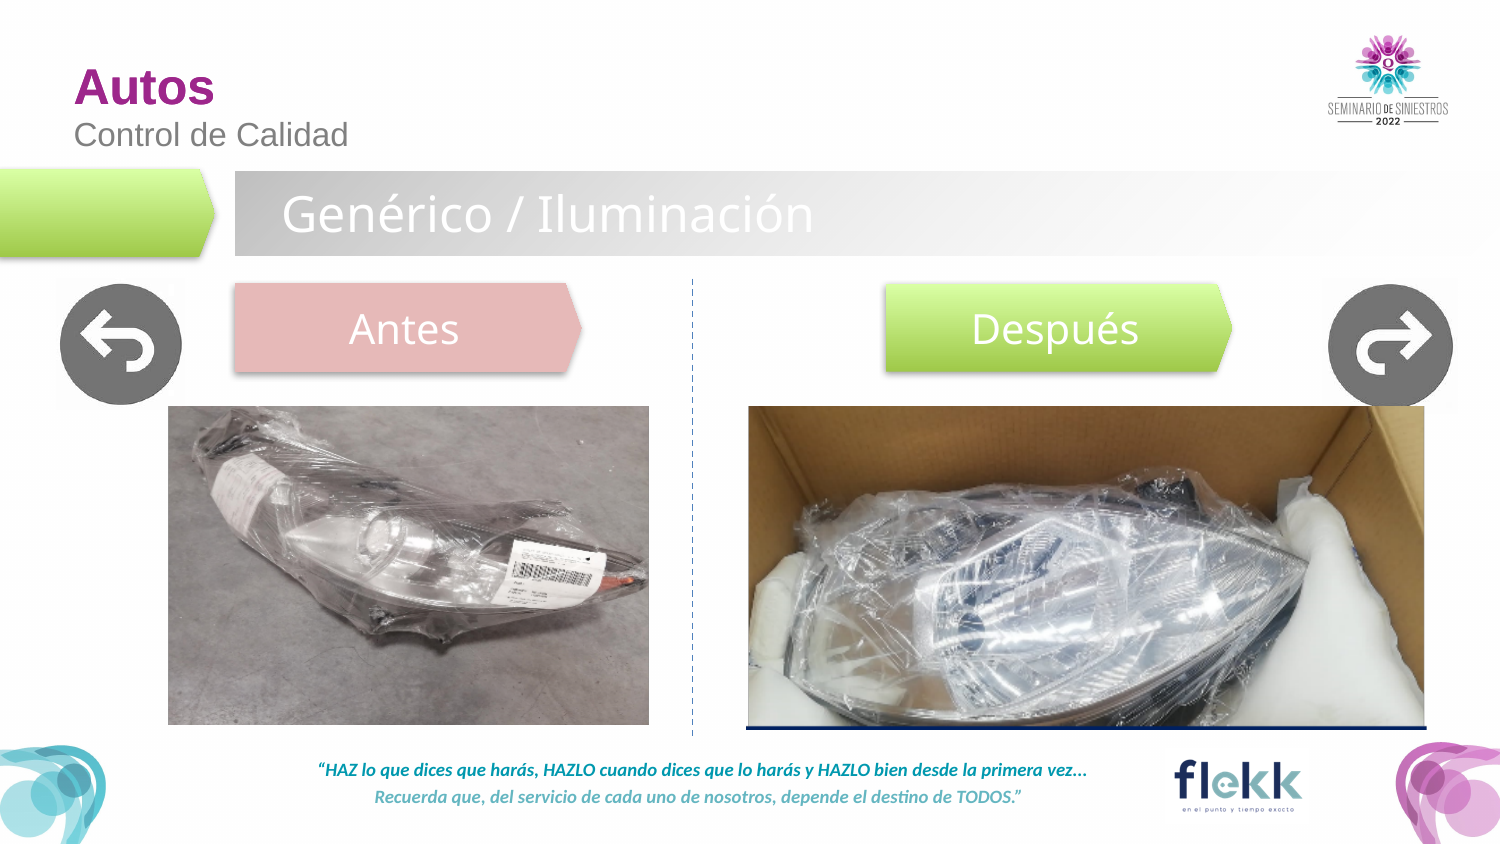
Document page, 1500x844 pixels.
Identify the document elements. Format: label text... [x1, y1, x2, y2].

text_box [0, 169, 215, 258]
text_box Antes [235, 283, 582, 372]
text_box Después [886, 283, 1233, 372]
text_box Autos [67, 56, 485, 112]
text_box [233, 169, 1500, 258]
text_box Recuerda que, del servicio de cada uno de nosotros, depende el destino de TODOS.” [298, 777, 1100, 827]
picture [0, 0, 1500, 844]
text_box Control de Calidad [67, 112, 693, 154]
text_box “HAZ lo que dices que harás, HAZLO cuando dices que lo harás y HAZLO bien desde la primera vez... [302, 750, 1103, 784]
text_box Genérico / Iluminación [253, 175, 1500, 251]
